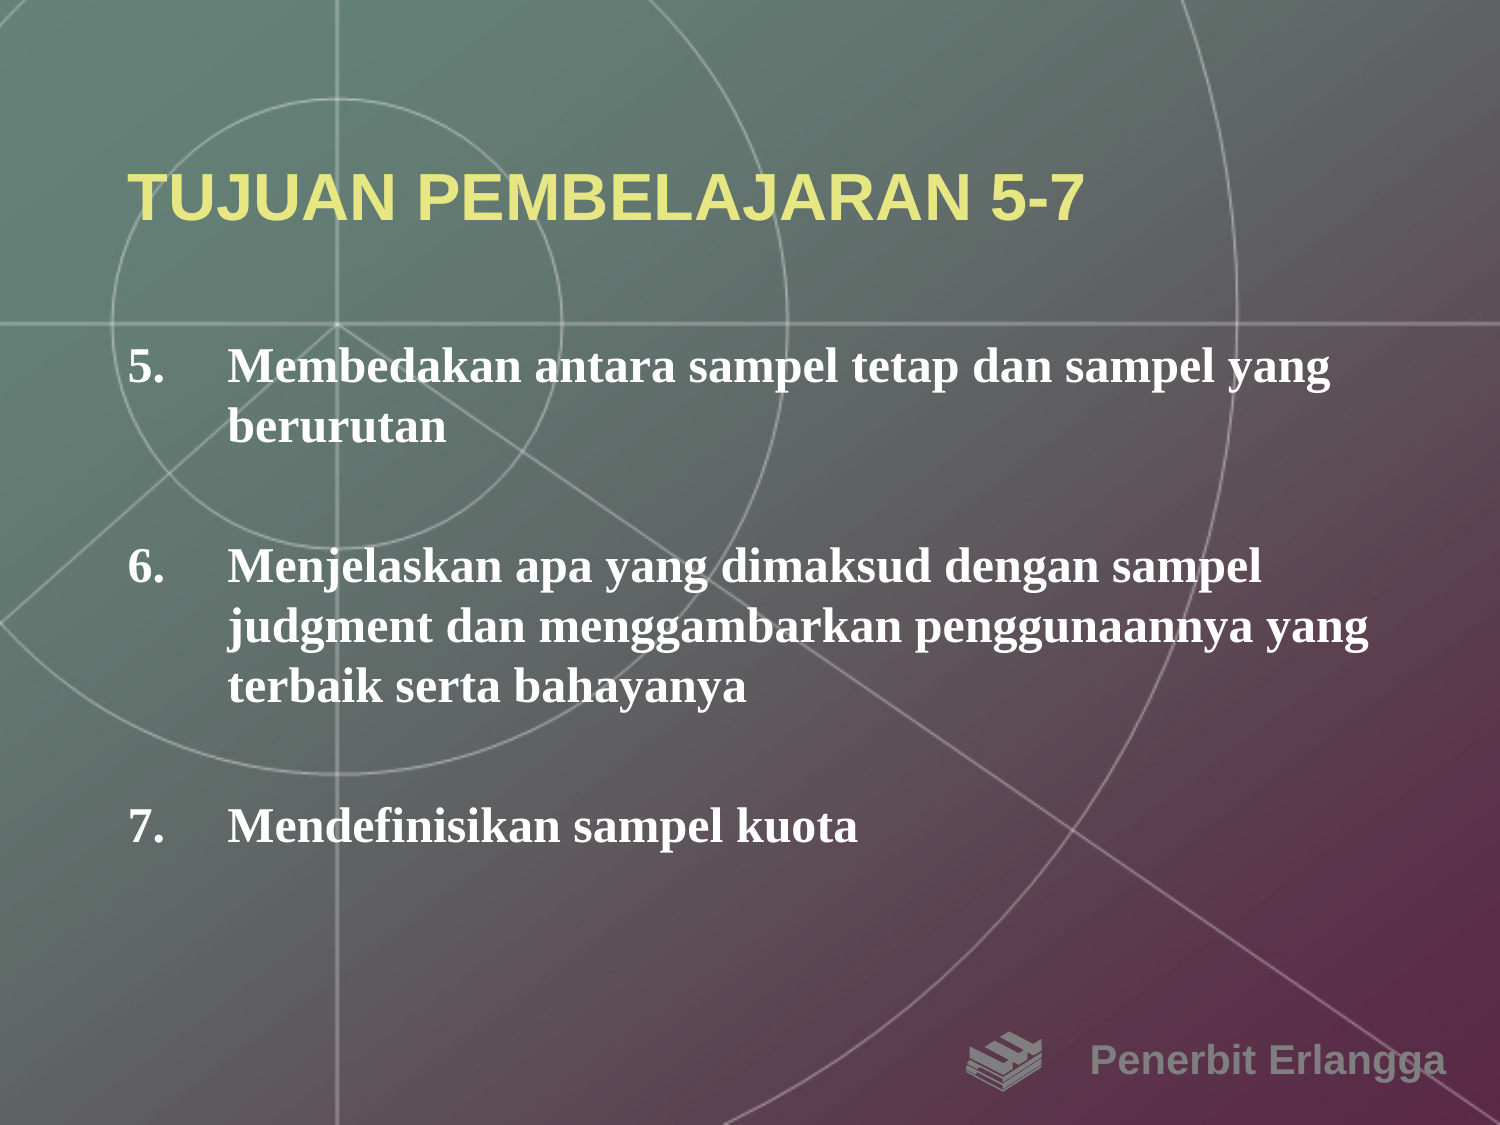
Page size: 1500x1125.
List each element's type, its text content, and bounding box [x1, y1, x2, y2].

picture [0, 0, 1500, 1125]
title TUJUAN PEMBELAJARAN 5-7 [112, 99, 1388, 288]
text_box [966, 1031, 1042, 1092]
text_box Penerbit Erlangga [1074, 1025, 1462, 1090]
list Membedakan antara sampel tetap dan sampel yang berurutan Menjelaskan apa yang dimaksud dengan sampel judgment dan menggambarkan penggunaannya yang terbaik serta bahayanya Mendefinisikan sampel kuota [112, 324, 1388, 1000]
